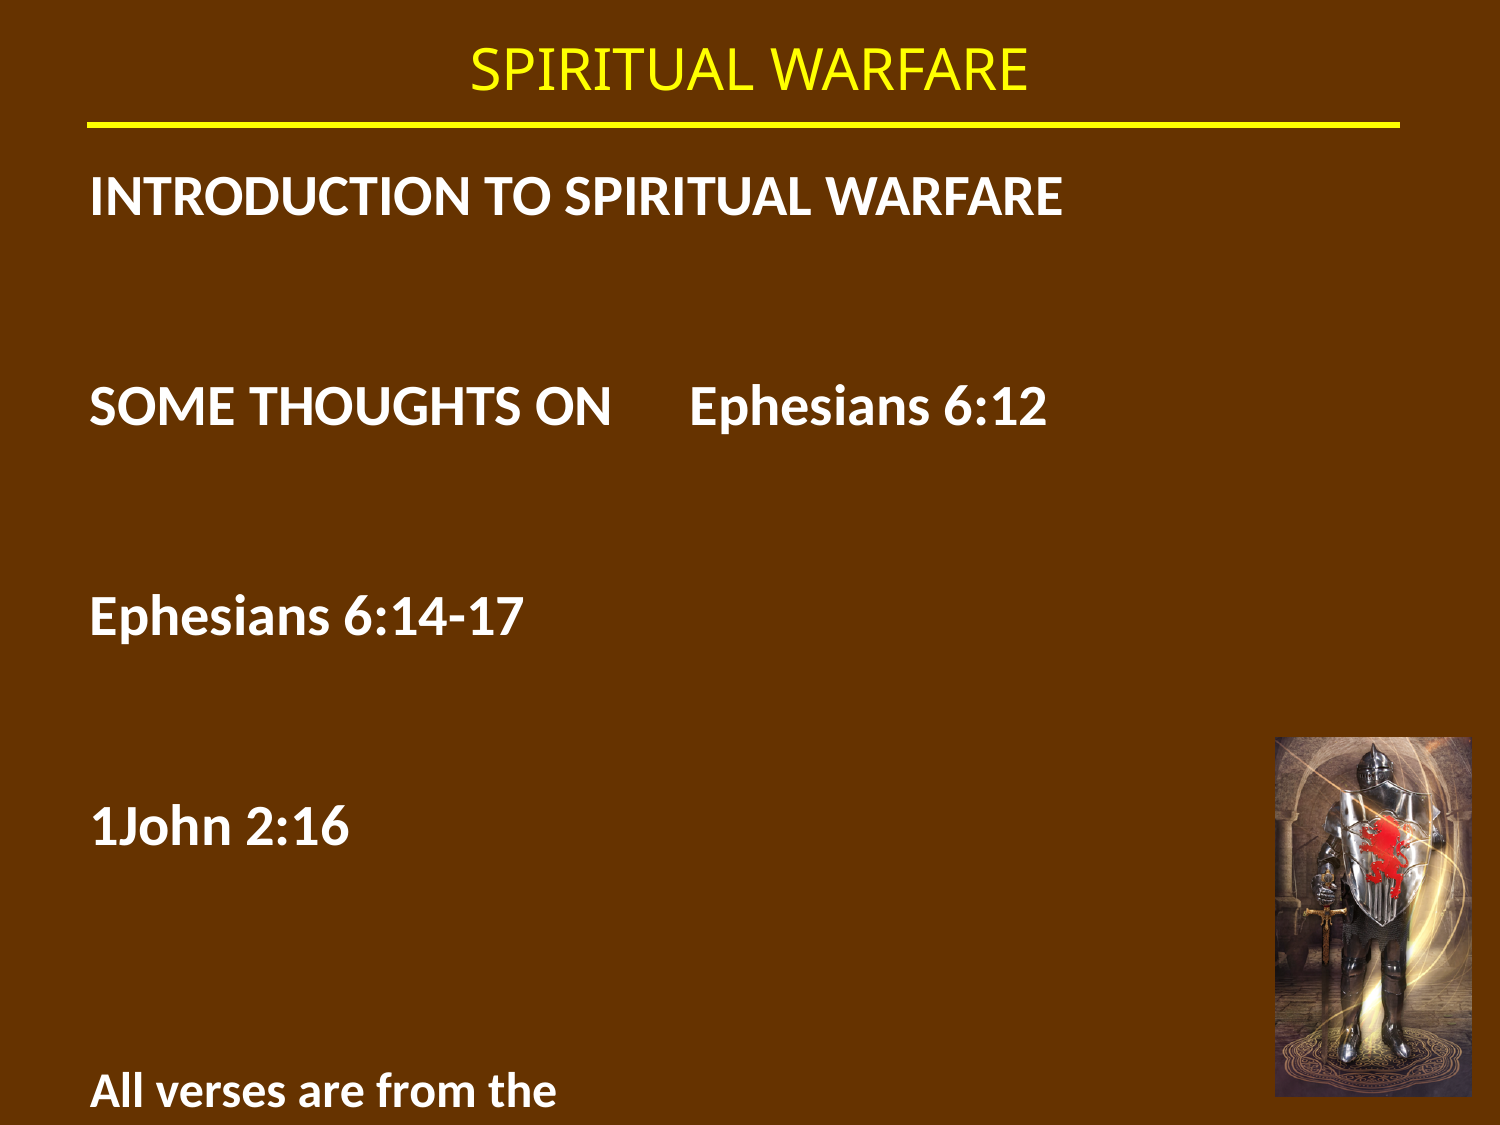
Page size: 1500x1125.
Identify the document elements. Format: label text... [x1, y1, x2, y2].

text_box INTRODUCTION TO SPIRITUAL WARFARE SOME THOUGHTS ON Ephesians 6:12 Ephesians 6:14-17 1John 2:16 All verses are from the New American Standard Bible unless otherwise cited. [74, 149, 1425, 1125]
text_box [87, 24, 1413, 126]
picture [1274, 737, 1472, 1098]
